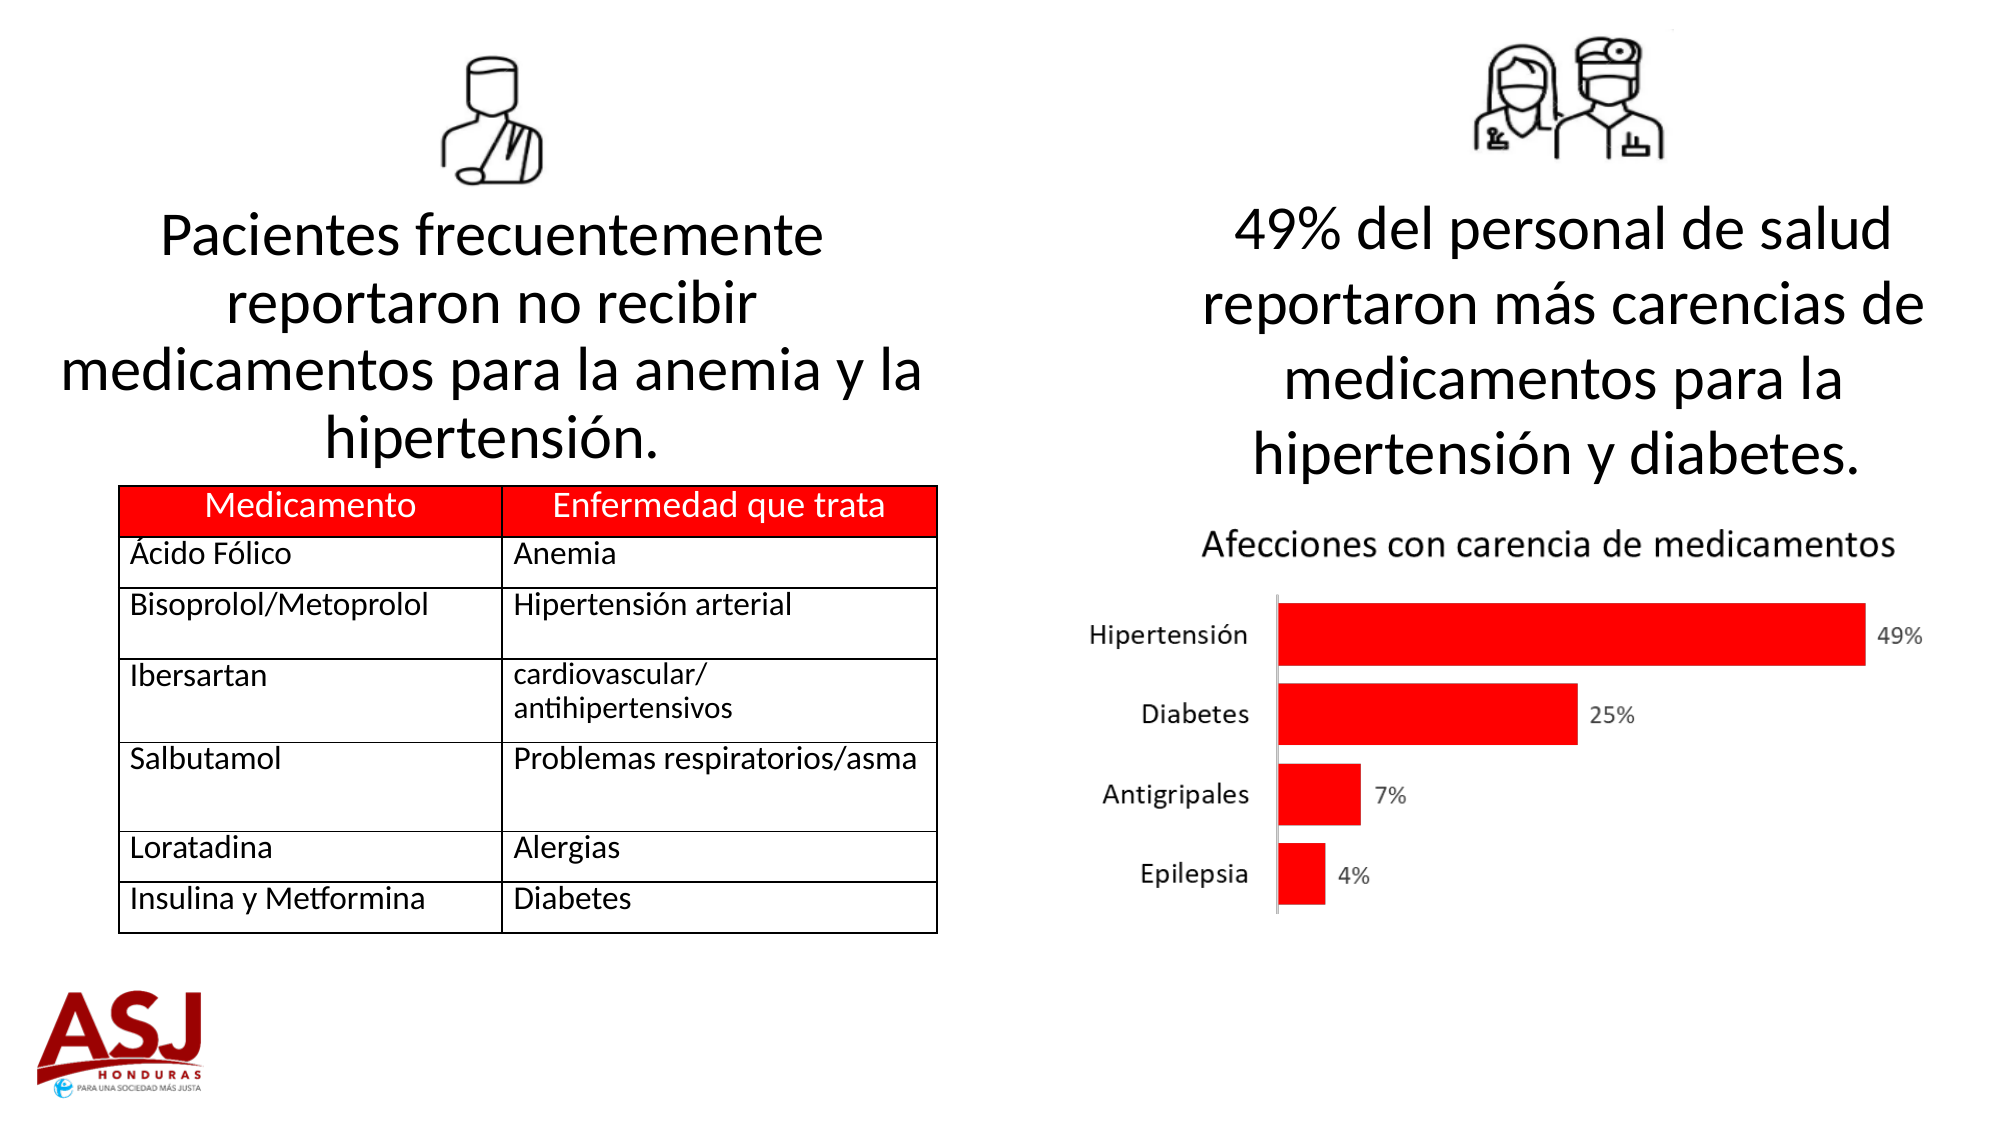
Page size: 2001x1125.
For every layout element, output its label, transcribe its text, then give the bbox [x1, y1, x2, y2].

picture [431, 47, 554, 191]
table_header Medicamento [120, 487, 501, 536]
table_cell Loratadina [120, 832, 501, 881]
table_cell cardiovascular/ antihipertensivos [503, 660, 936, 742]
text_box 49% del personal de salud reportaron más carencias de medicamentos para la hipertensión y diabetes. [1153, 179, 1976, 494]
table_cell Insulina y Metformina [120, 883, 501, 932]
table_cell Ácido Fólico [120, 538, 501, 587]
table_header Enfermedad que trata [503, 487, 936, 536]
table_cell Problemas respiratorios/asma [503, 743, 936, 831]
text_box Pacientes frecuentemente reportaron no recibir medicamentos para la anemia y la hipertensión. [29, 194, 957, 480]
picture [29, 982, 215, 1105]
table_cell Hipertensión arterial [503, 589, 936, 658]
table_cell Bisoprolol/Metoprolol [120, 589, 501, 658]
table_cell Anemia [503, 538, 936, 587]
table_cell Alergias [503, 832, 936, 881]
picture [1074, 502, 2000, 938]
table_cell Diabetes [503, 883, 936, 932]
table_cell Ibersartan [120, 660, 501, 742]
picture [1459, 29, 1674, 171]
table_cell Salbutamol [120, 743, 501, 831]
